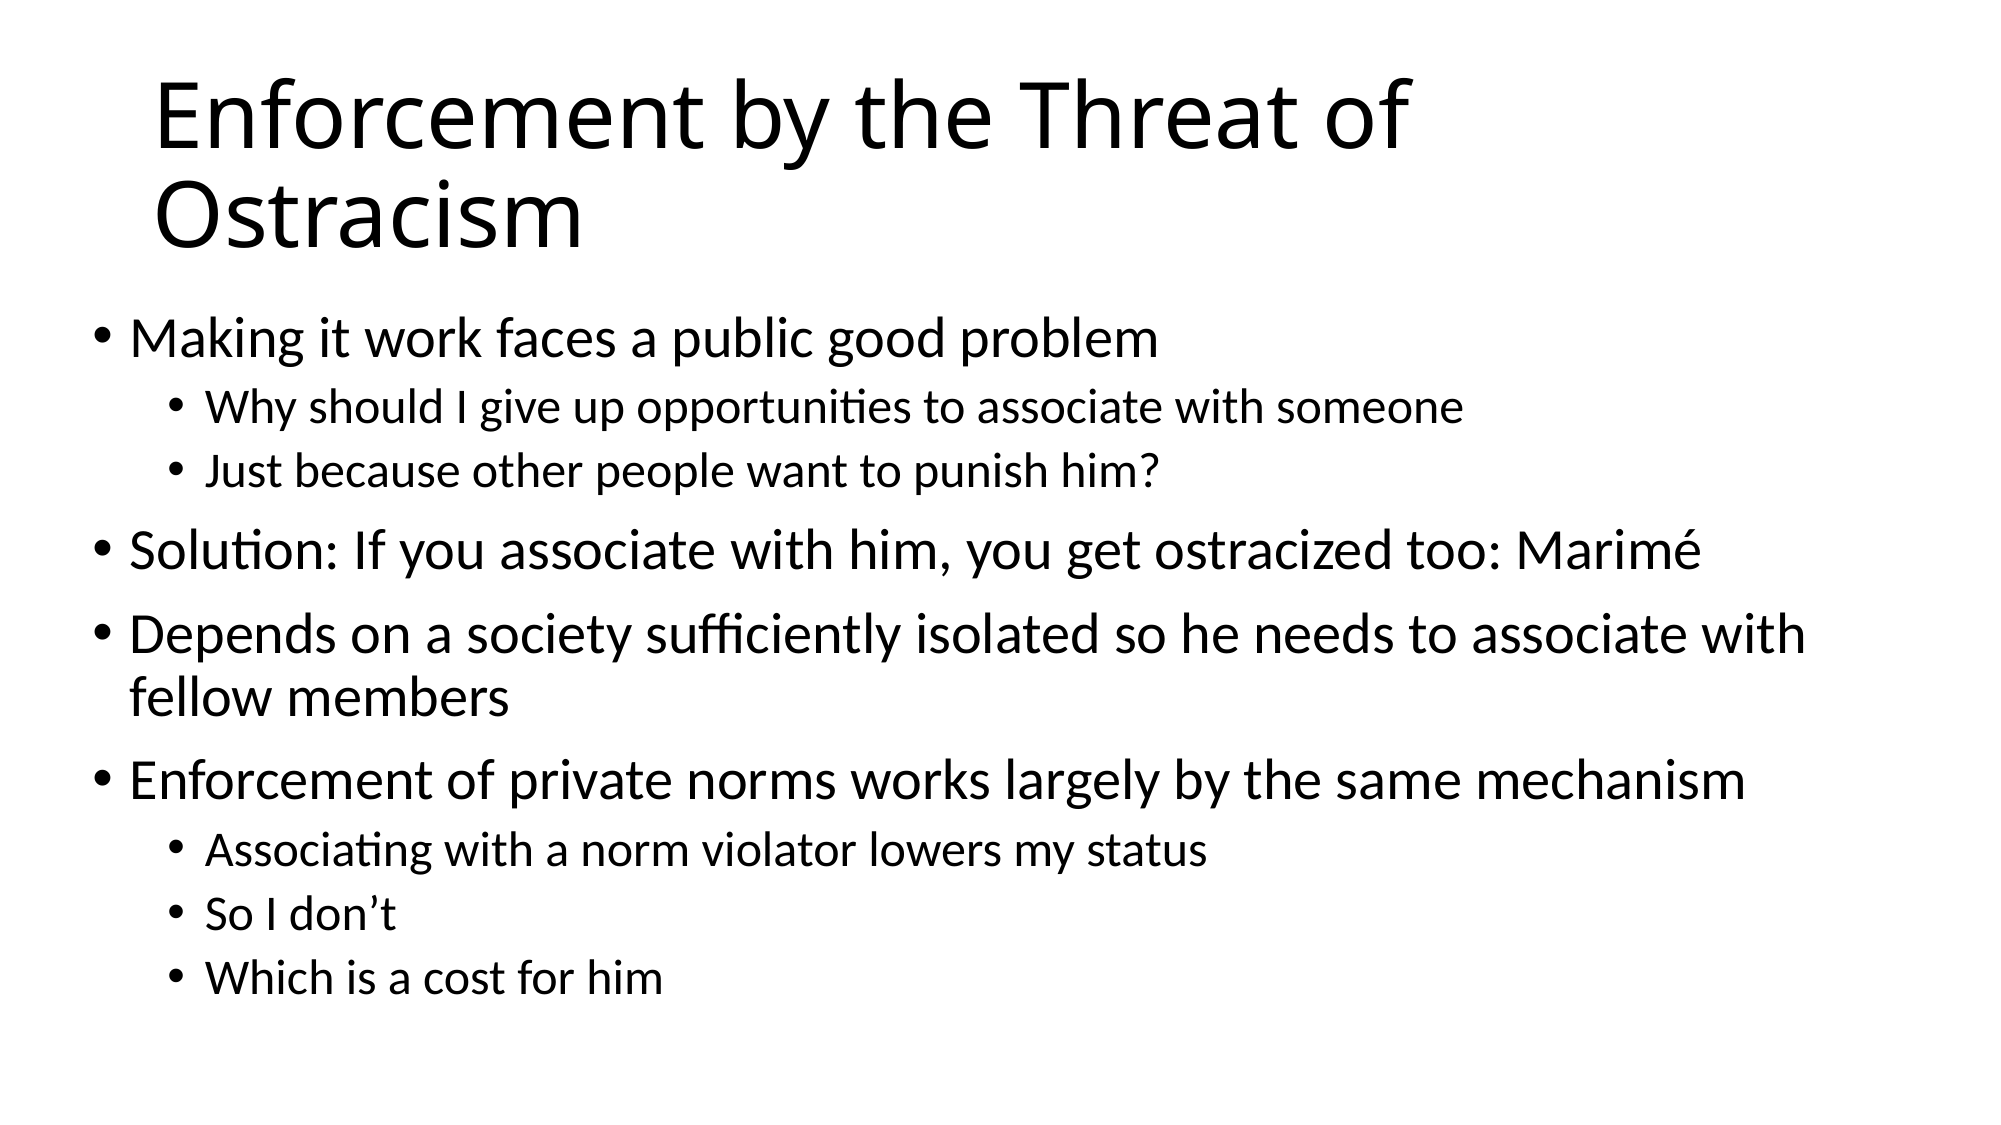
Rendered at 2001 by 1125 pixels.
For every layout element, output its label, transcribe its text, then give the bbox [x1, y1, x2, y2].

list Making it work faces a public good problem Why should I give up opportunities to associate with someone Just because other people want to punish him? Solution: If you associate with him, you get ostracized too: Marimé Depends on a society sufficiently isolated so he needs to associate with fellow members Enforcement of private norms works largely by the same mechanism Associating with a norm violator lowers my status So I don’t Which is a cost for him [77, 299, 1917, 1106]
title Enforcement by the Threat of Ostracism [137, 59, 1863, 278]
